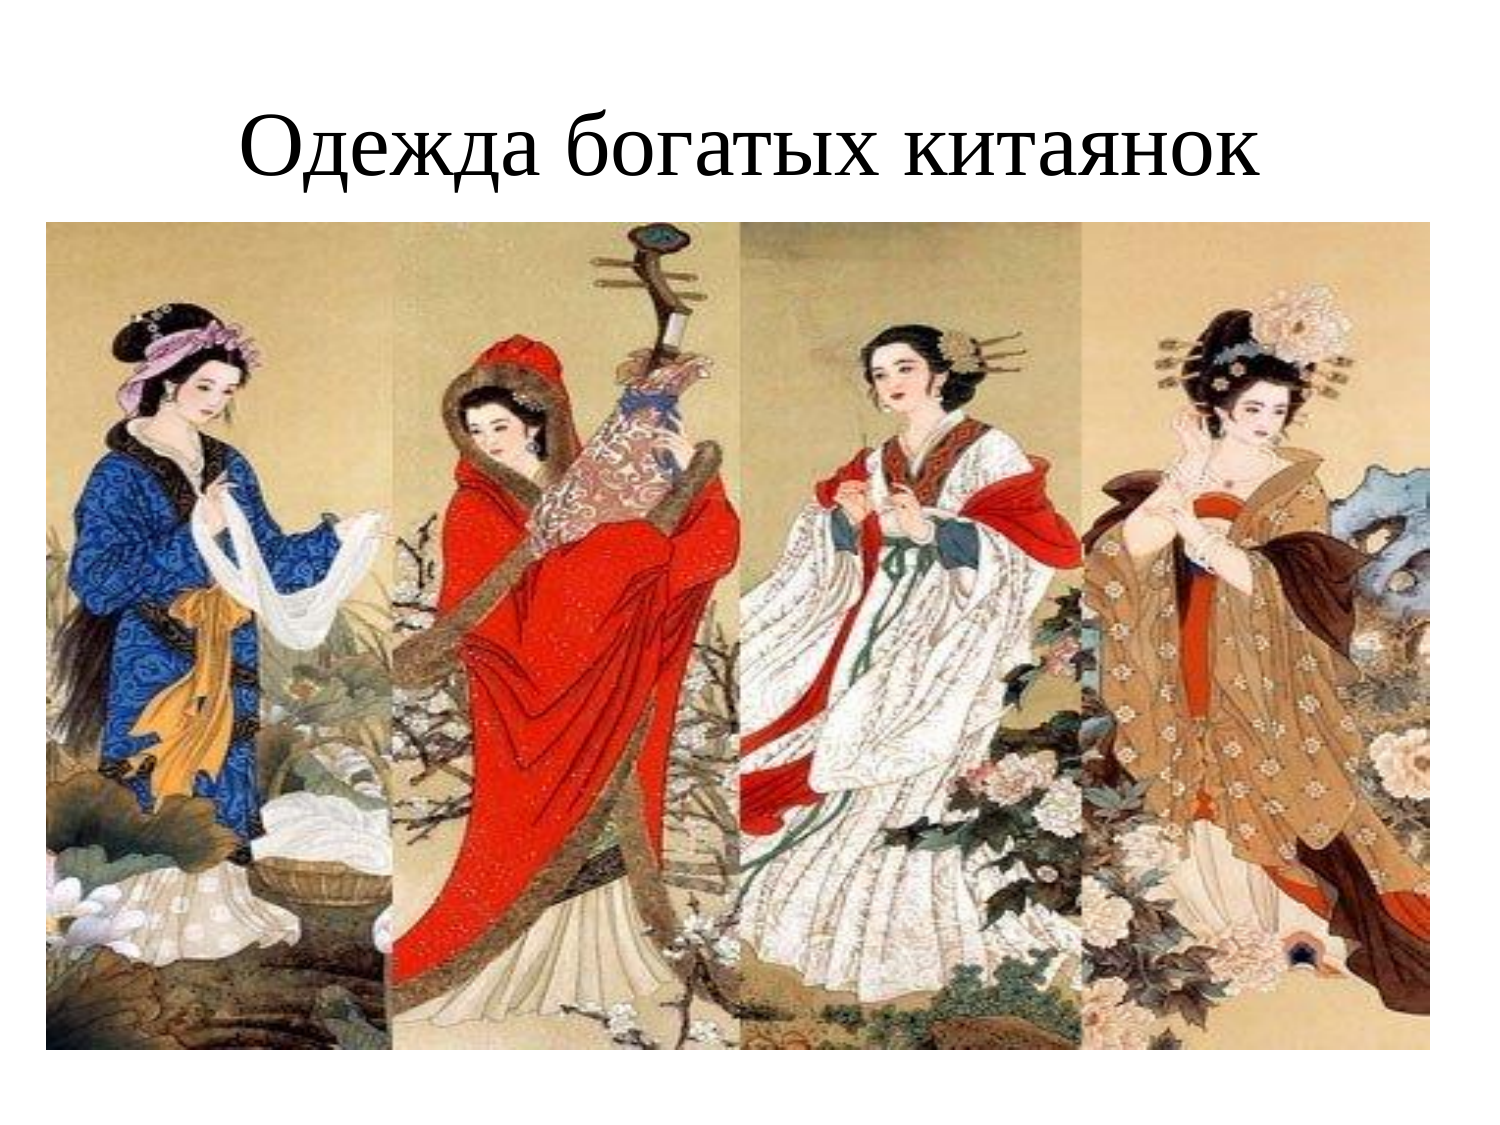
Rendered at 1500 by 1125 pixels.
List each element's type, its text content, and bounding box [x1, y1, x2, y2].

title Одежда богатых китаянок [75, 44, 1425, 220]
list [46, 222, 1430, 1050]
